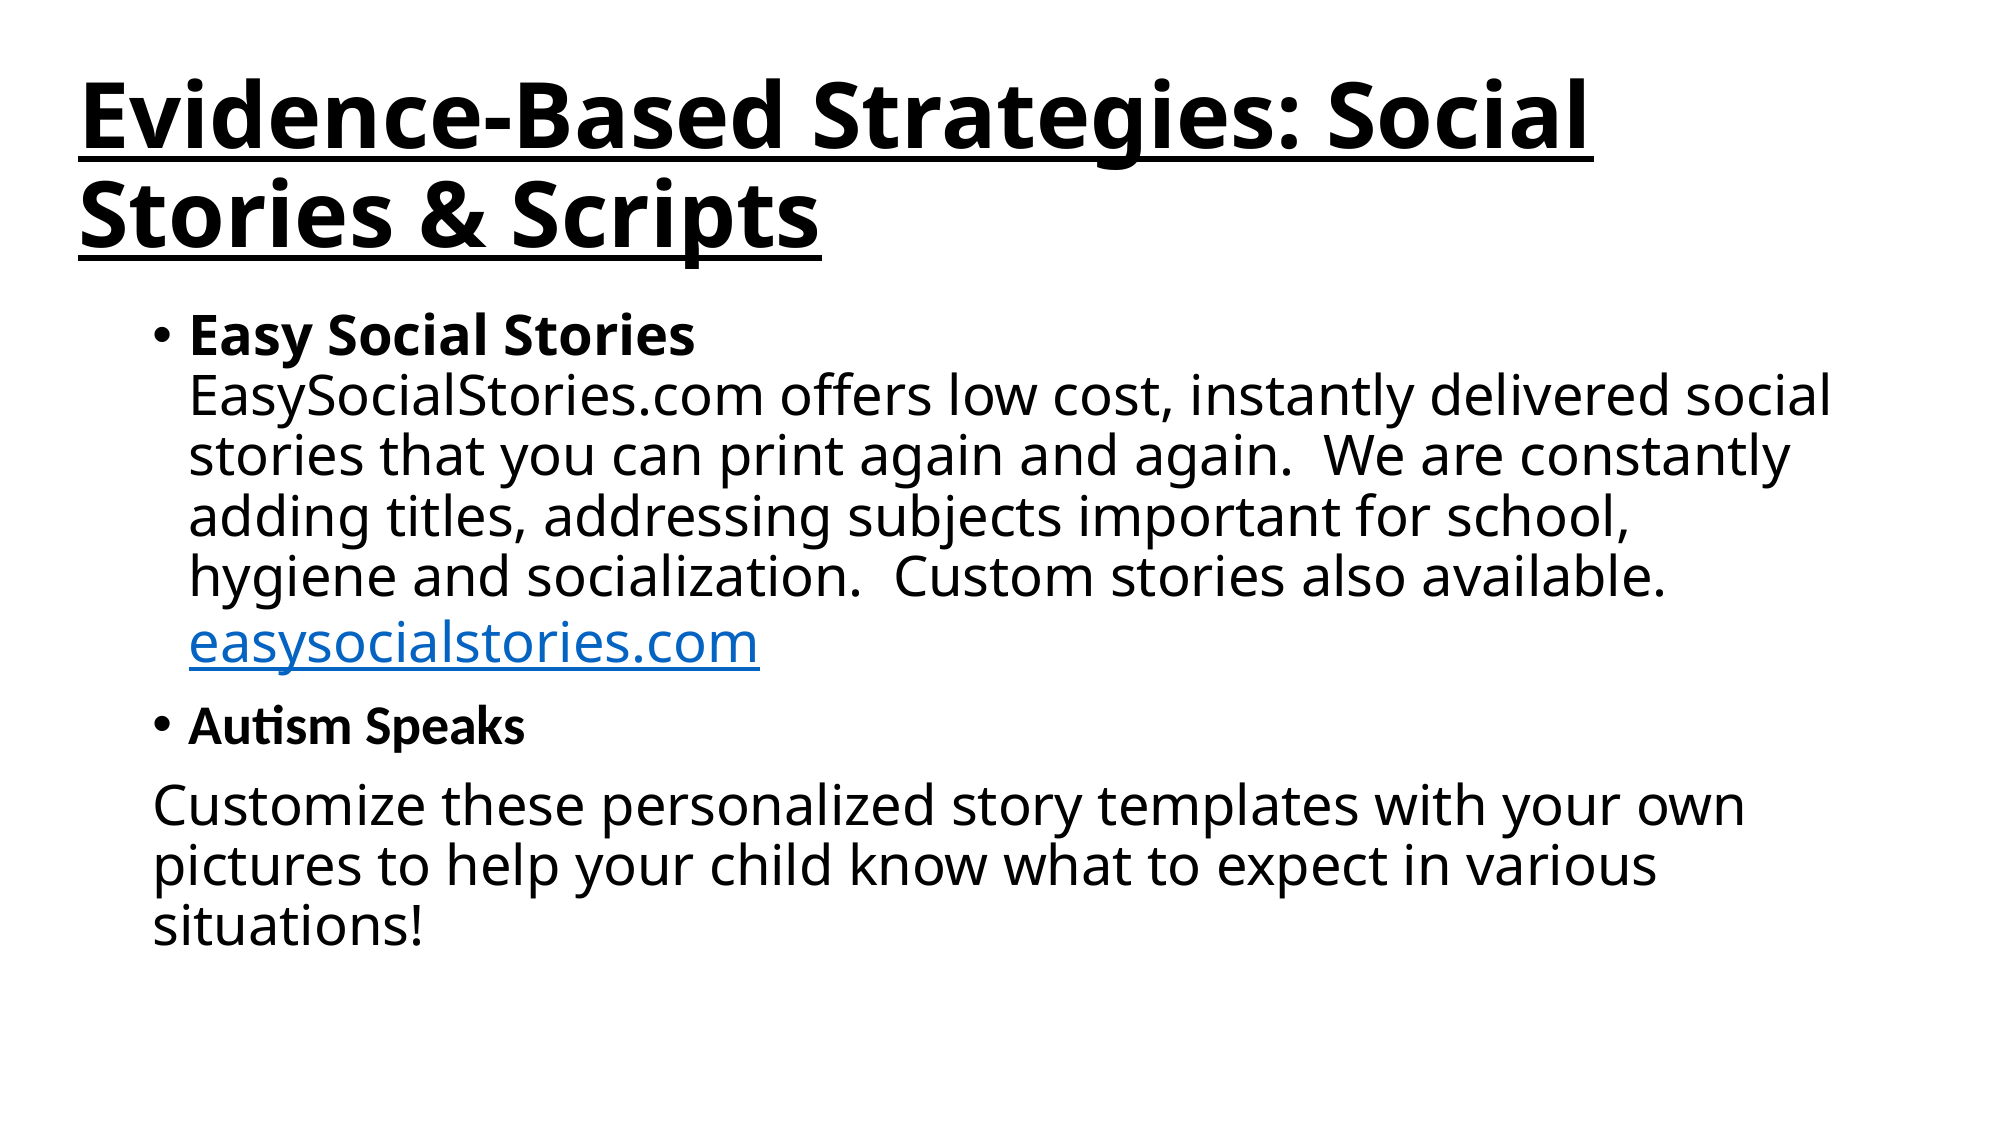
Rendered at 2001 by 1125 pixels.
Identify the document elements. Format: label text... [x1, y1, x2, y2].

list Easy Social Stories EasySocialStories.com offers low cost, instantly delivered social stories that you can print again and again. We are constantly adding titles, addressing subjects important for school, hygiene and socialization. Custom stories also available. easysocialstories.com Autism Speaks Customize these personalized story templates with your own pictures to help your child know what to expect in various situations! [137, 299, 1863, 1014]
title Evidence-Based Strategies: Social Stories & Scripts [63, 59, 1929, 278]
